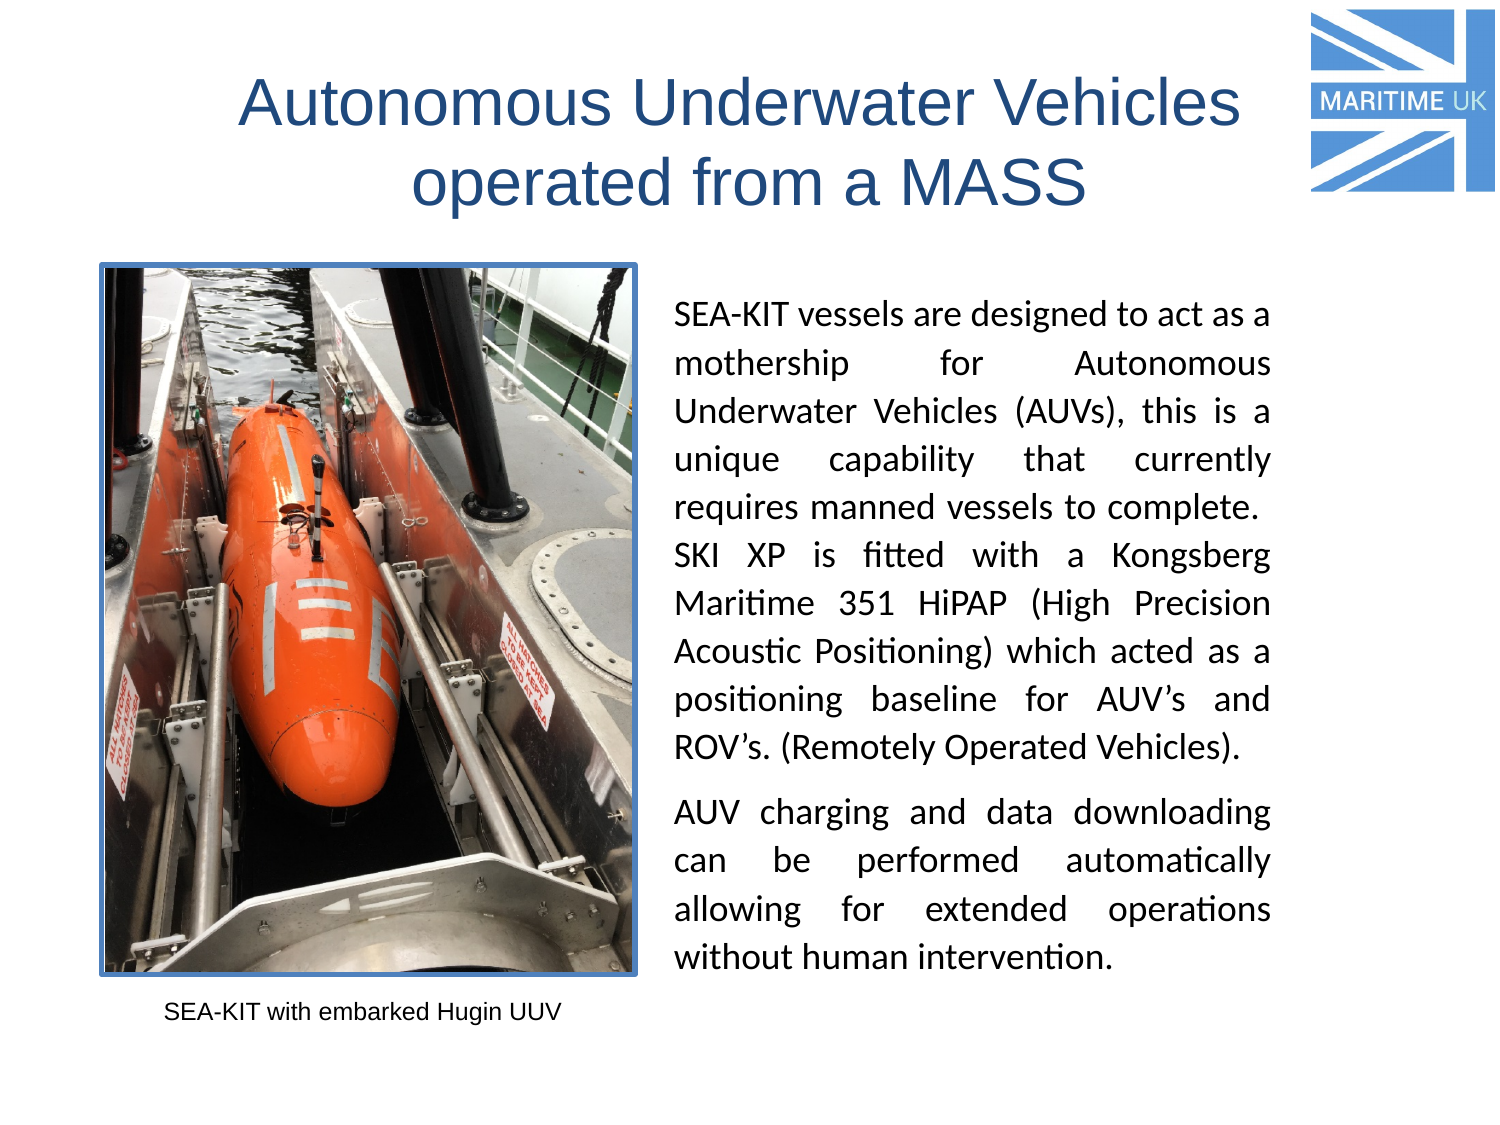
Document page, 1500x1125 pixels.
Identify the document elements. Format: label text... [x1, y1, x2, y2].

picture [1311, 9, 1495, 192]
text_box SEA-KIT with embarked Hugin UUV [148, 987, 578, 1033]
picture [15, 268, 721, 971]
title Autonomous Underwater Vehicles operated from a MASS [75, 45, 1425, 233]
text_box SEA-KIT vessels are designed to act as a mothership for Autonomous Underwater Vehicles (AUVs), this is a unique capability that currently requires manned vessels to complete. SKI XP is fitted with a Kongsberg Maritime 351 HiPAP (High Precision Acoustic Positioning) which acted as a positioning baseline for AUV’s and ROV’s. (Remotely Operated Vehicles). AUV charging and data downloading can be performed automatically allowing for extended operations without human intervention. [646, 278, 1397, 985]
